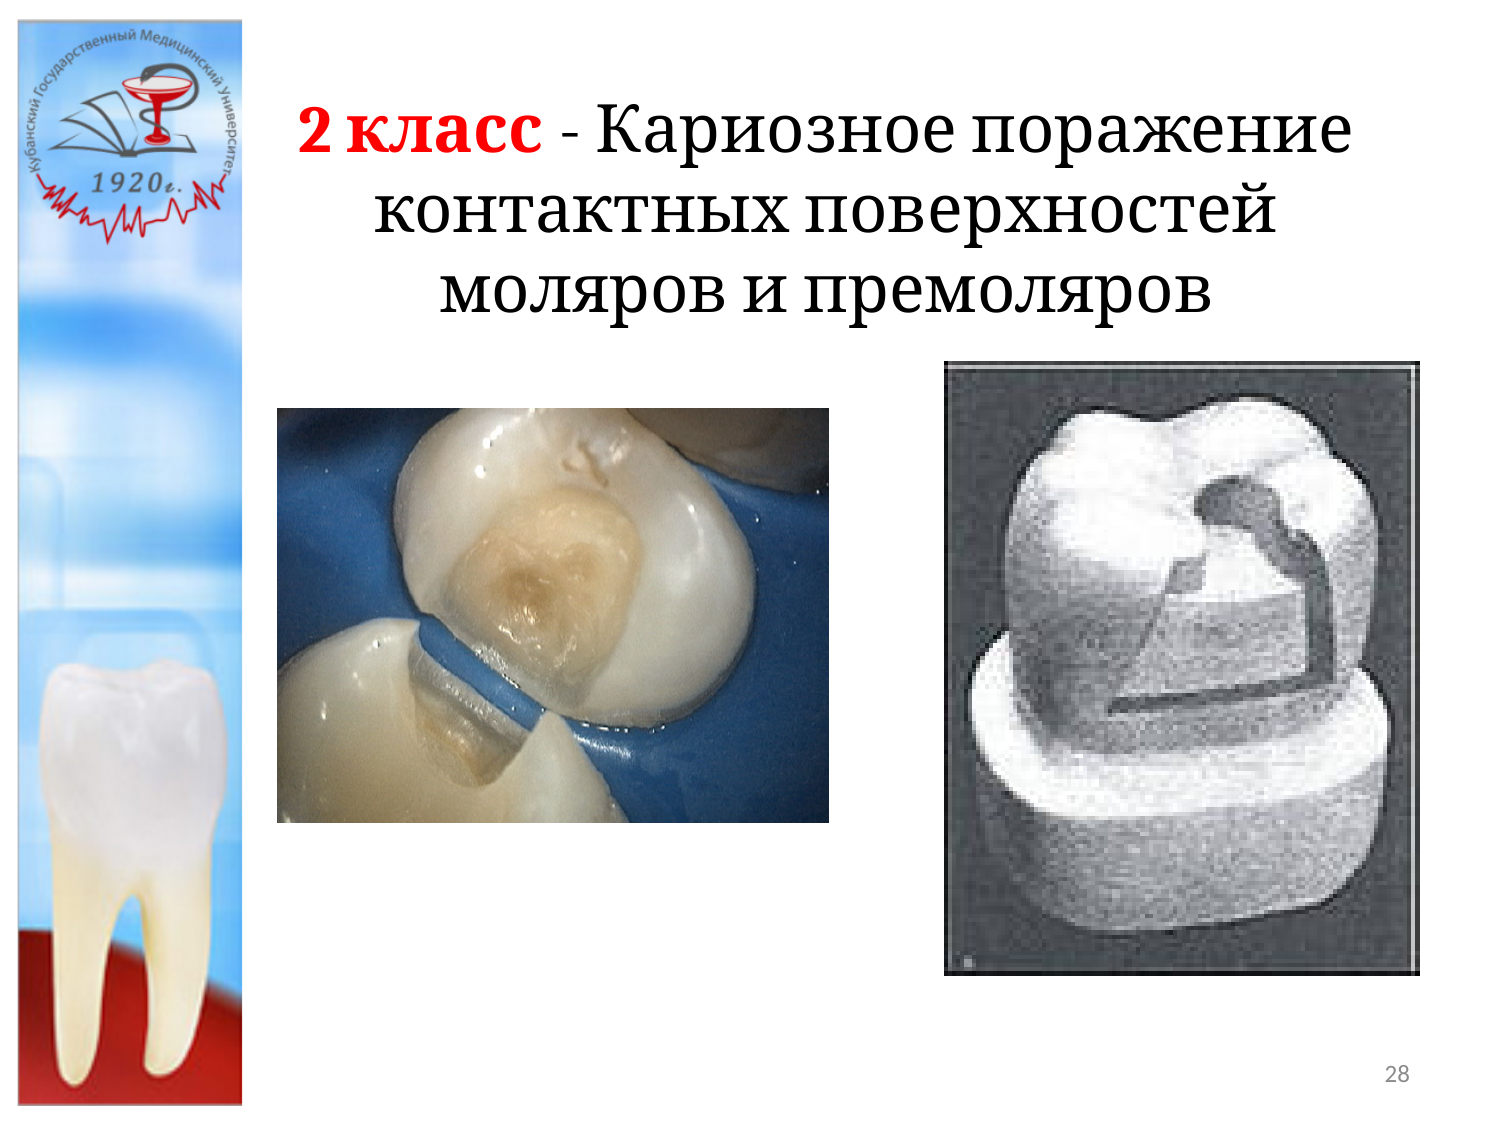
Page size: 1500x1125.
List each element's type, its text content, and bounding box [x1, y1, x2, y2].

text_box 2 класс - Кариозное поражение контактных поверхностей моляров и премоляров [277, 78, 1376, 333]
slide_number 28 [1074, 1042, 1425, 1103]
picture [944, 361, 1420, 977]
picture [17, 18, 243, 1107]
picture [277, 408, 829, 823]
